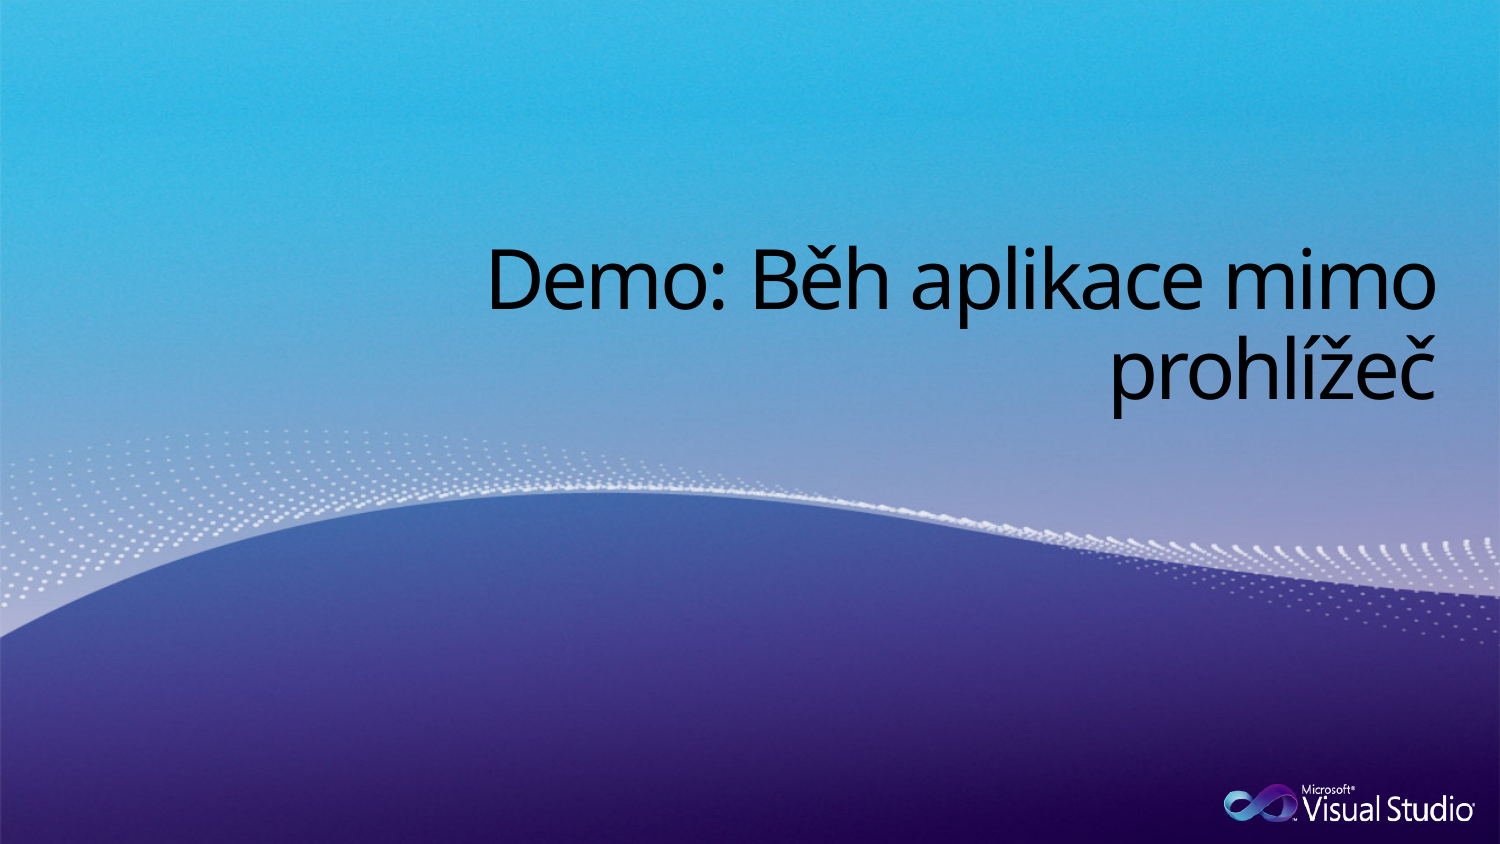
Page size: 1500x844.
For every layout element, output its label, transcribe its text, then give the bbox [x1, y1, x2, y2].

picture [0, 0, 1500, 844]
title Demo: Běh aplikace mimo prohlížeč [177, 234, 1438, 422]
